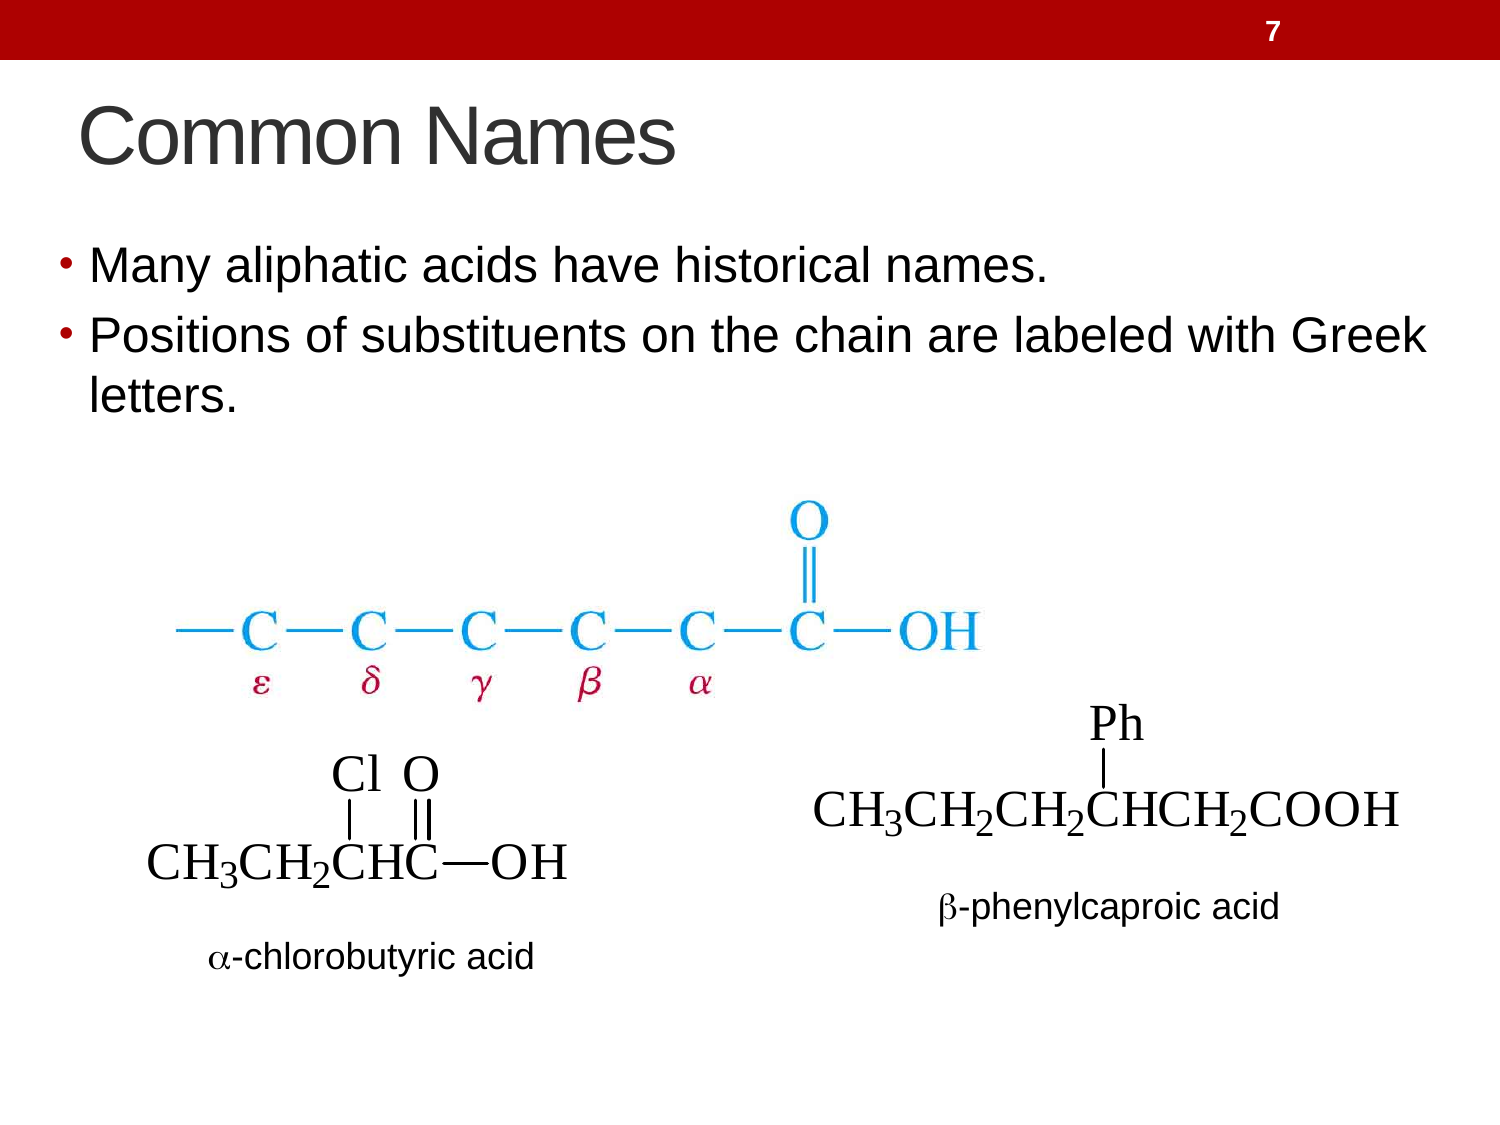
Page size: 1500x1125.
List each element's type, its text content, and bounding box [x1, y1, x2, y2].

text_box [124, 724, 606, 1001]
picture [162, 487, 988, 730]
title Common Names [62, 37, 1288, 224]
list Many aliphatic acids have historical names. Positions of substituents on the chain are labeled with Greek letters. [43, 224, 1457, 525]
slide_number 7 [1250, 3, 1425, 57]
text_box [790, 674, 1417, 951]
